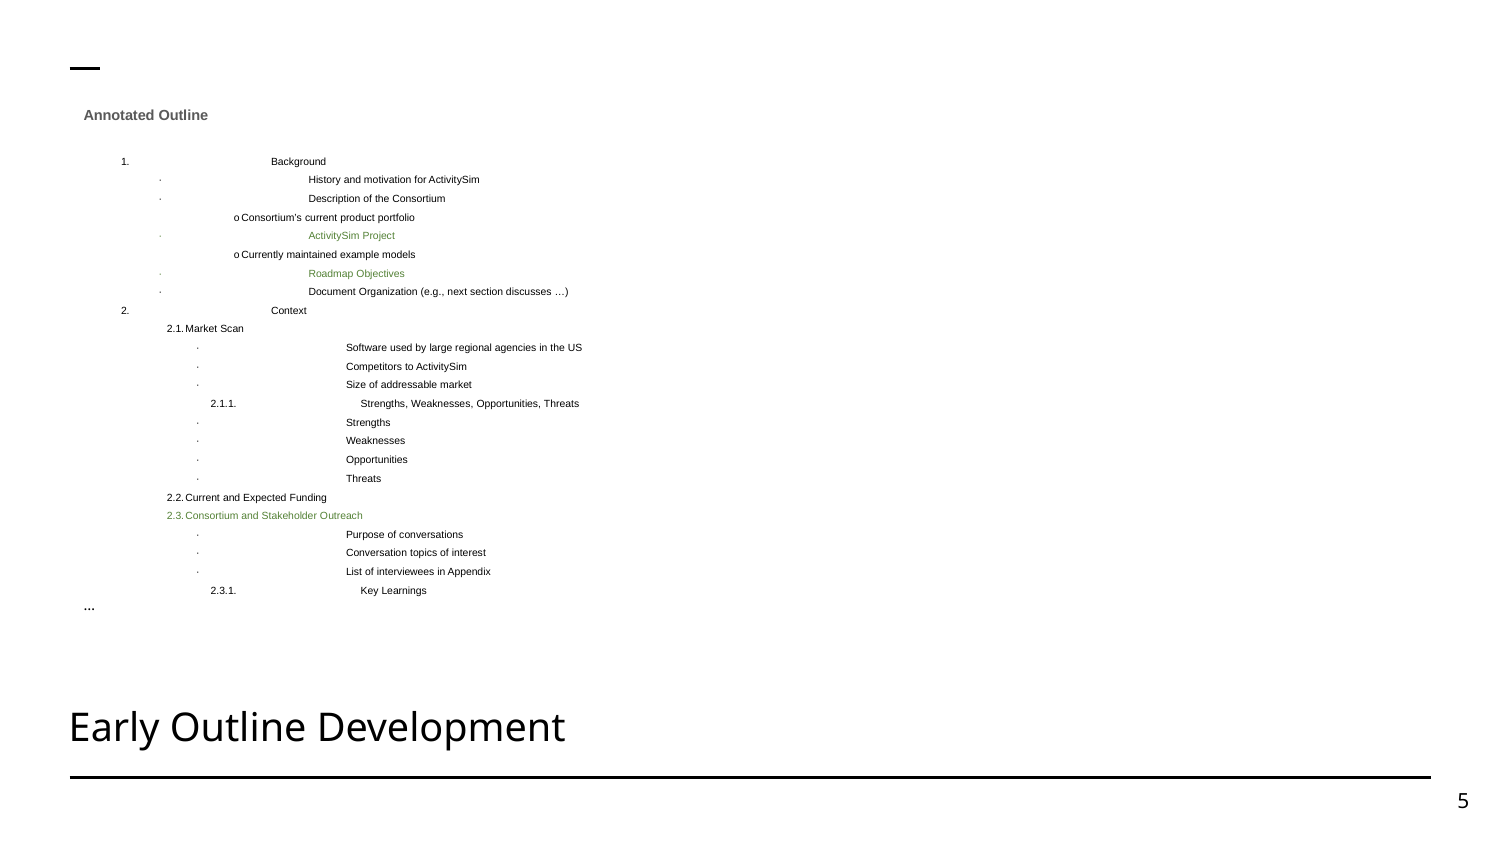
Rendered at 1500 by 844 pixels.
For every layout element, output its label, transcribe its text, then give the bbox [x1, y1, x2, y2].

text_box Annotated Outline 1. Background · History and motivation for ActivitySim · Description of the Consortium o Consortium’s current product portfolio · ActivitySim Project o Currently maintained example models · Roadmap Objectives · Document Organization (e.g., next section discusses …) 2. Context 2.1. Market Scan · Software used by large regional agencies in the US · Competitors to ActivitySim · Size of addressable market 2.1.1. Strengths, Weaknesses, Opportunities, Threats · Strengths · Weaknesses · Opportunities · Threats 2.2. Current and Expected Funding 2.3. Consortium and Stakeholder Outreach · Purpose of conversations · Conversation topics of interest · List of interviewees in Appendix 2.3.1. Key Learnings … [68, 88, 1078, 629]
list Early Outline Development [53, 693, 1430, 758]
slide_number 5 [1394, 769, 1484, 834]
